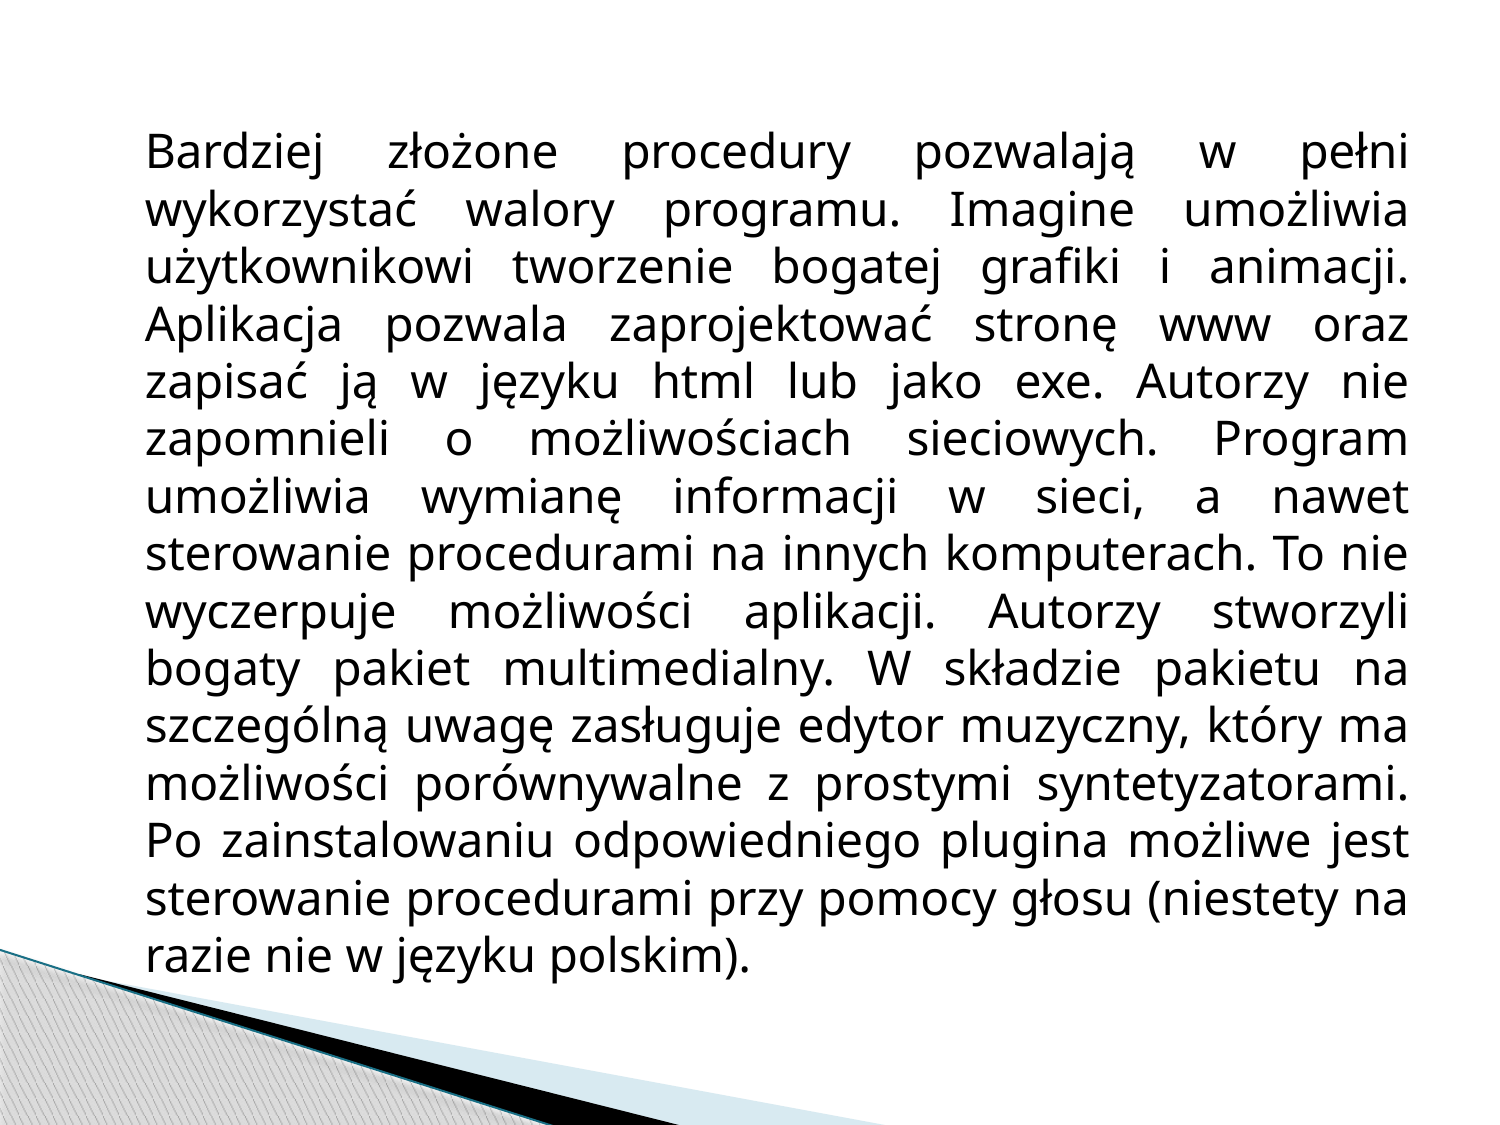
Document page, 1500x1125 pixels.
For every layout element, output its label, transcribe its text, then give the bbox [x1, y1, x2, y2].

list Bardziej złożone procedury pozwalają w pełni wykorzystać walory programu. Imagine umożliwia użytkownikowi tworzenie bogatej grafiki i animacji. Aplikacja pozwala zaprojektować stronę www oraz zapisać ją w języku html lub jako exe. Autorzy nie zapomnieli o możliwościach sieciowych. Program umożliwia wymianę informacji w sieci, a nawet sterowanie procedurami na innych komputerach. To nie wyczerpuje możliwości aplikacji. Autorzy stworzyli bogaty pakiet multimedialny. W składzie pakietu na szczególną uwagę zasługuje edytor muzyczny, który ma możliwości porównywalne z prostymi syntetyzatorami. Po zainstalowaniu odpowiedniego plugina możliwe jest sterowanie procedurami przy pomocy głosu (niestety na razie nie w języku polskim). [75, 113, 1425, 1005]
